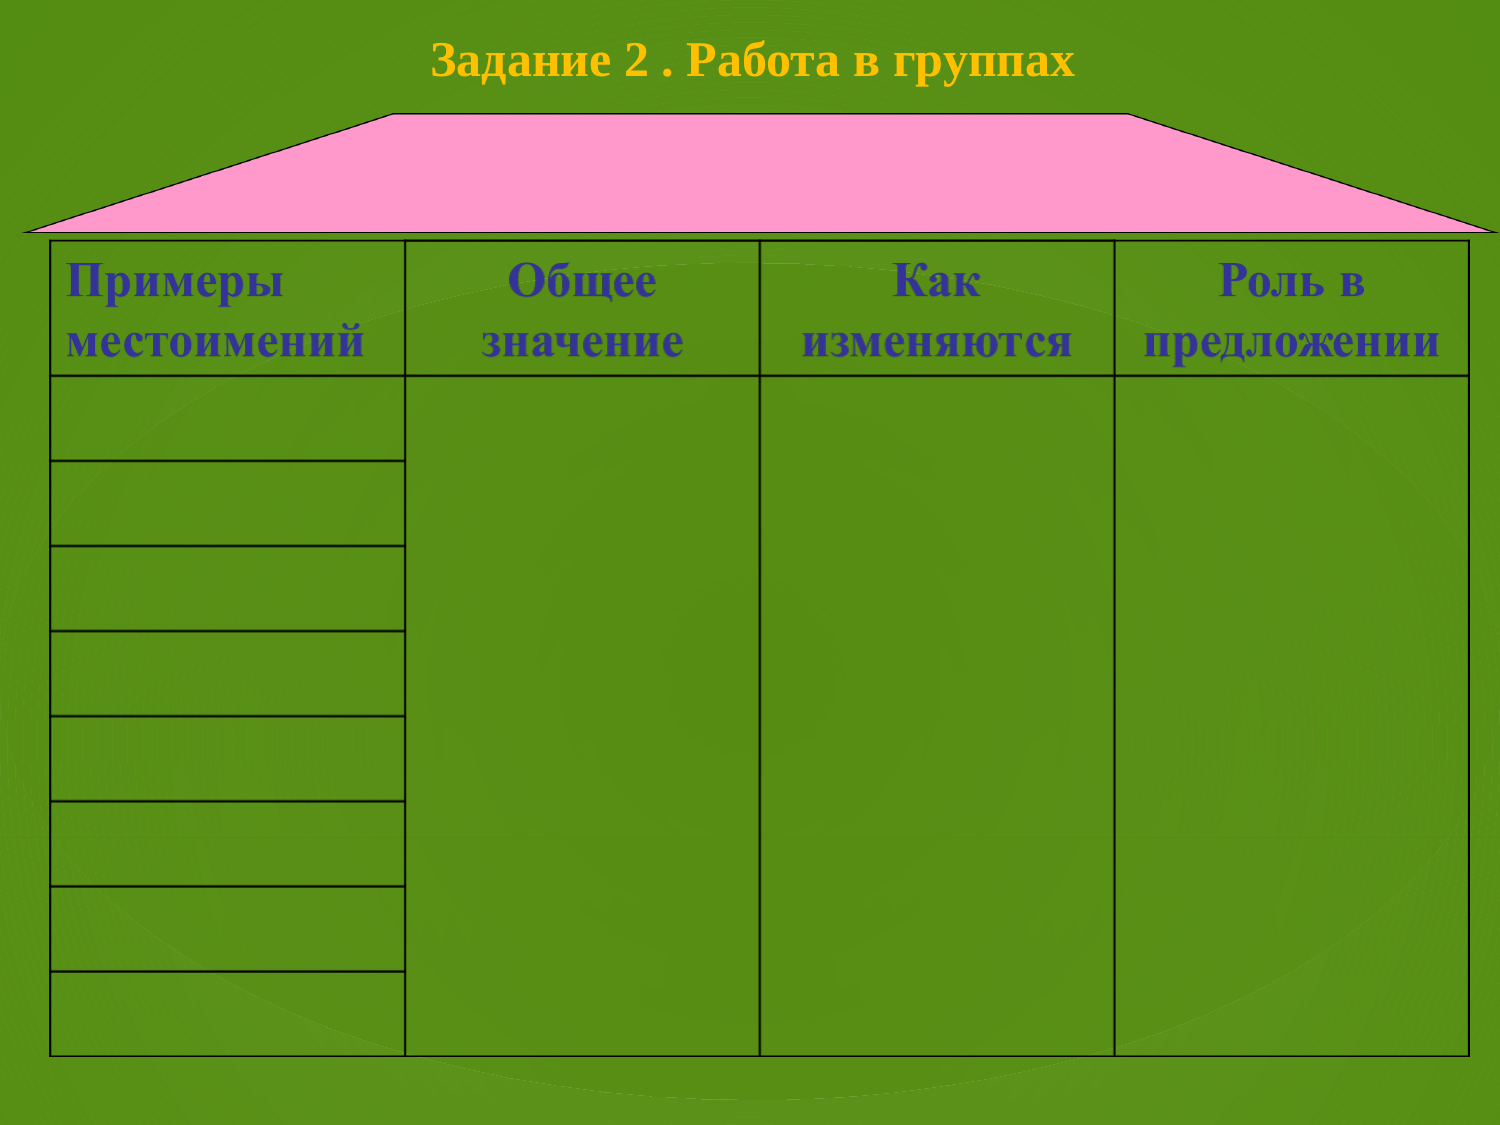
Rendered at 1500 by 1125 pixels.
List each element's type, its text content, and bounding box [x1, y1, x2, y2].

text_box Задание 2 . Работа в группах [398, 19, 1108, 94]
picture [21, 113, 1500, 234]
picture [35, 232, 1471, 1058]
